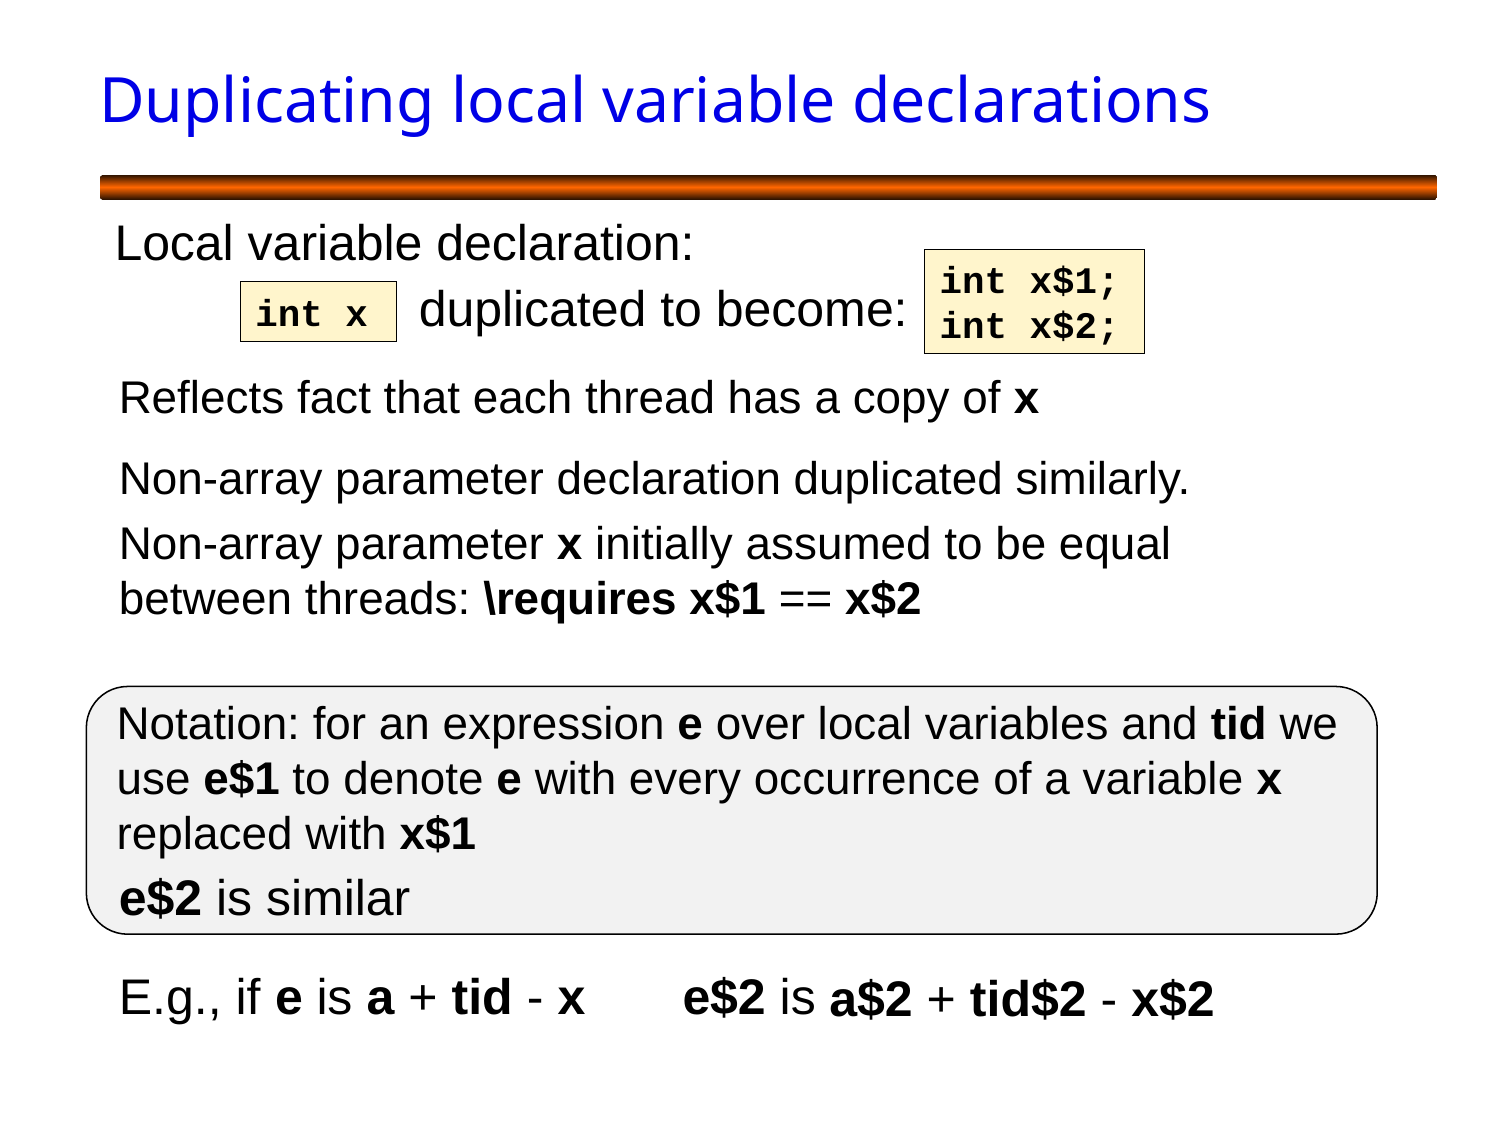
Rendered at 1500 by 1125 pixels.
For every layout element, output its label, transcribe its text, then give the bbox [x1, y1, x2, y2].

title Duplicating local variable declarations [84, 22, 1446, 173]
text_box [124, 867, 1378, 935]
text_box Reflects fact that each thread has a copy of x [103, 360, 1415, 431]
text_box a$2 + tid$2 - x$2 [814, 959, 1500, 1034]
text_box Non-array parameter declaration duplicated similarly. Non-array parameter x initially assumed to be equal between threads: \requires x$1 == x$2 [104, 441, 1369, 631]
text_box E.g., if e is a + tid - x [104, 957, 626, 1033]
text_box e$2 is [667, 957, 1427, 1033]
text_box [86, 696, 104, 927]
text_box e$2 is similar [104, 858, 465, 934]
text_box duplicated to become: [404, 269, 930, 344]
text_box int x$1; int x$2; [924, 249, 1145, 354]
text_box int x [240, 281, 397, 342]
text_box Notation: for an expression e over local variables and tid we use e$1 to denote e with every occurrence of a variable x replaced with x$1 [101, 686, 1411, 867]
text_box Local variable declaration: [99, 203, 730, 279]
